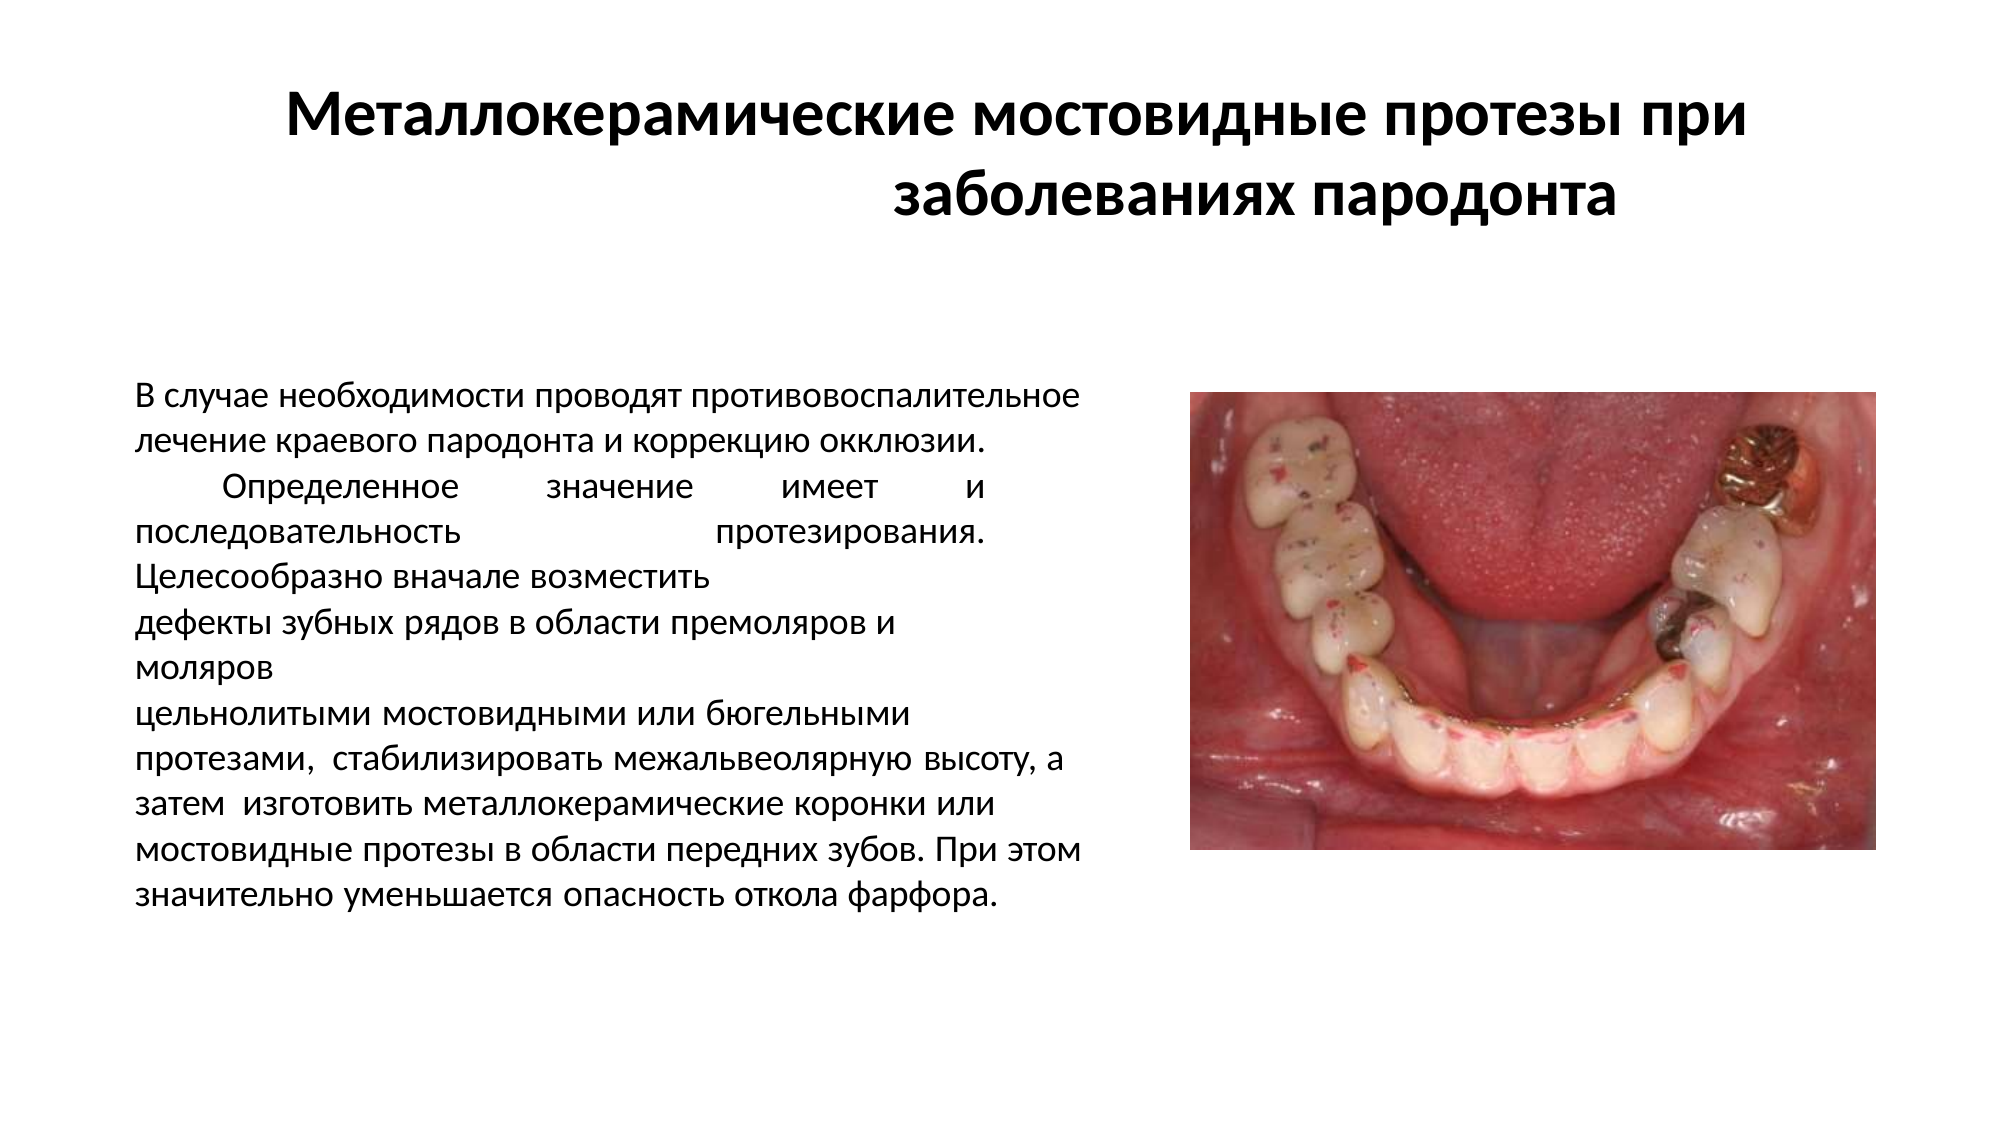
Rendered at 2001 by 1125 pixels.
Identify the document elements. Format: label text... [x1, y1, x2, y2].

title Металлокерамические мостовидные протезы при заболеваниях пародонта [202, 67, 1840, 309]
picture [1190, 392, 1876, 850]
text_box В случае необходимости проводят противовоспалительное лечение краевого пародонта и коррекцию окклюзии. Определенное значение имеет и последовательность протезирования. Целесообразно вначале возместить дефекты зубных рядов в области премоляров и моляров цельнолитыми мостовидными или бюгельными протезами, стабилизировать межальвеолярную высоту, а затем изготовить металлокерамические коронки или мостовидные протезы в области передних зубов. При этом значительно уменьшается опасность откола фарфора. [132, 367, 1097, 914]
